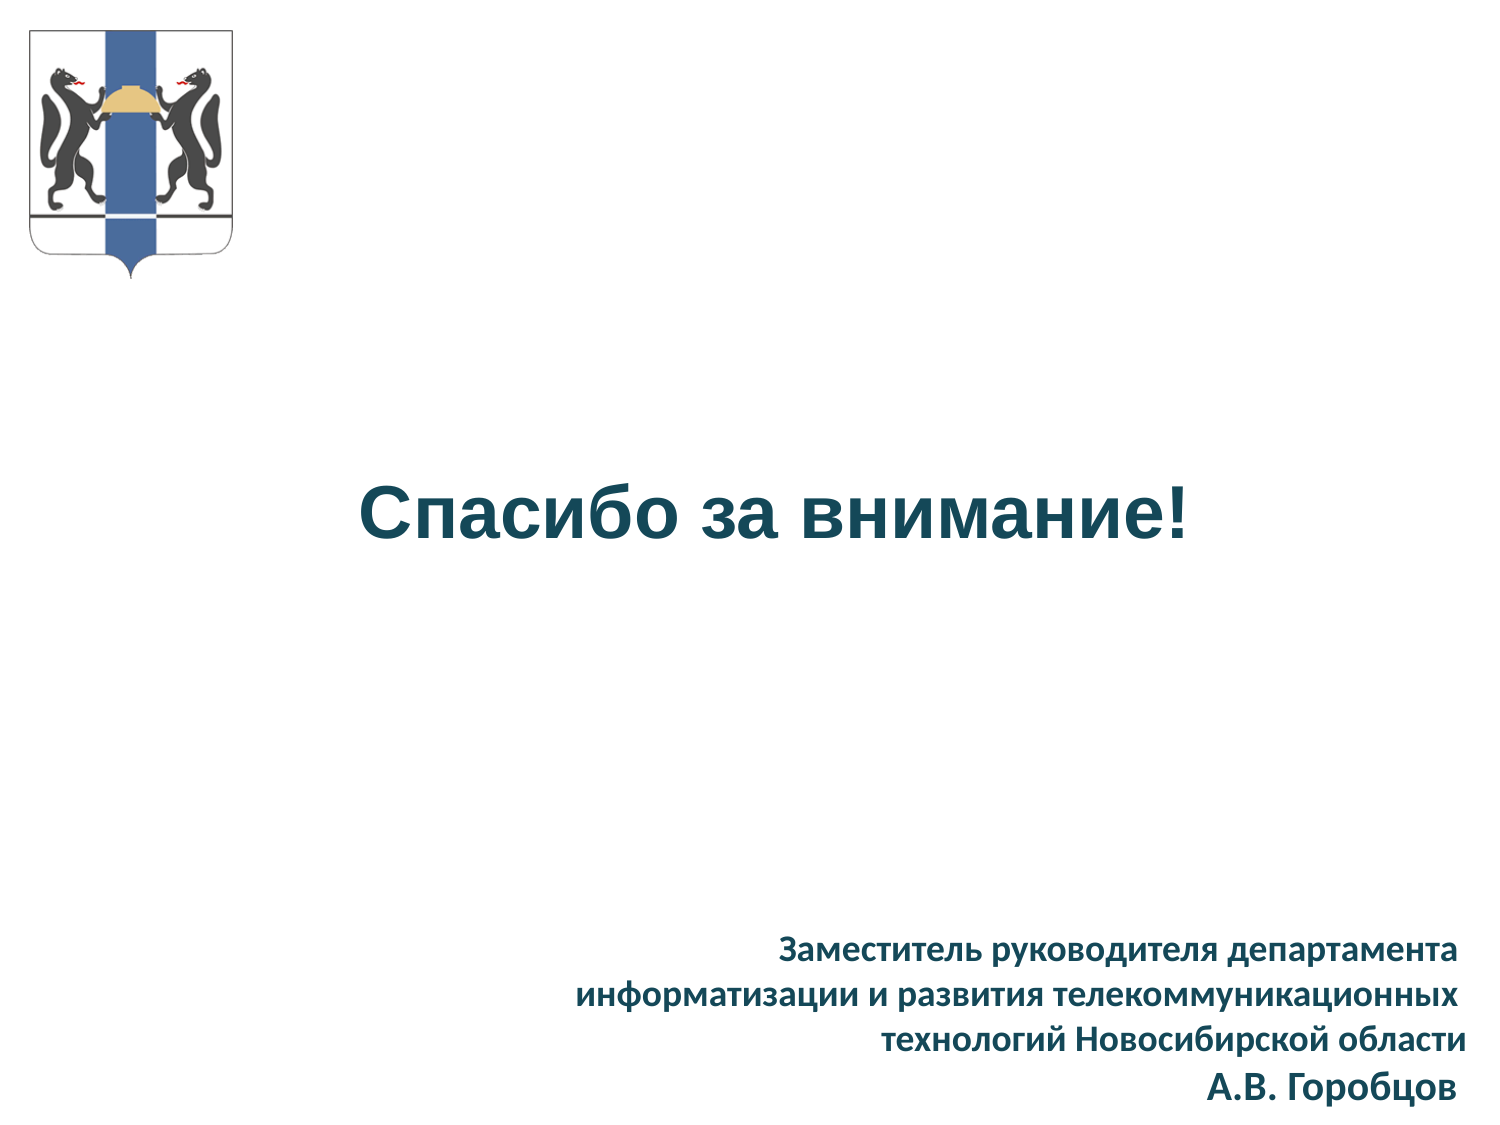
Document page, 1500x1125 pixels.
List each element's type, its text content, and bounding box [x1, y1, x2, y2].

text_box Заместитель руководителя департамента информатизации и развития телекоммуникационных технологий Новосибирской области А.В. Горобцов [206, 916, 1483, 1083]
text_box Спасибо за внимание! [123, 456, 1427, 634]
picture [29, 30, 234, 280]
